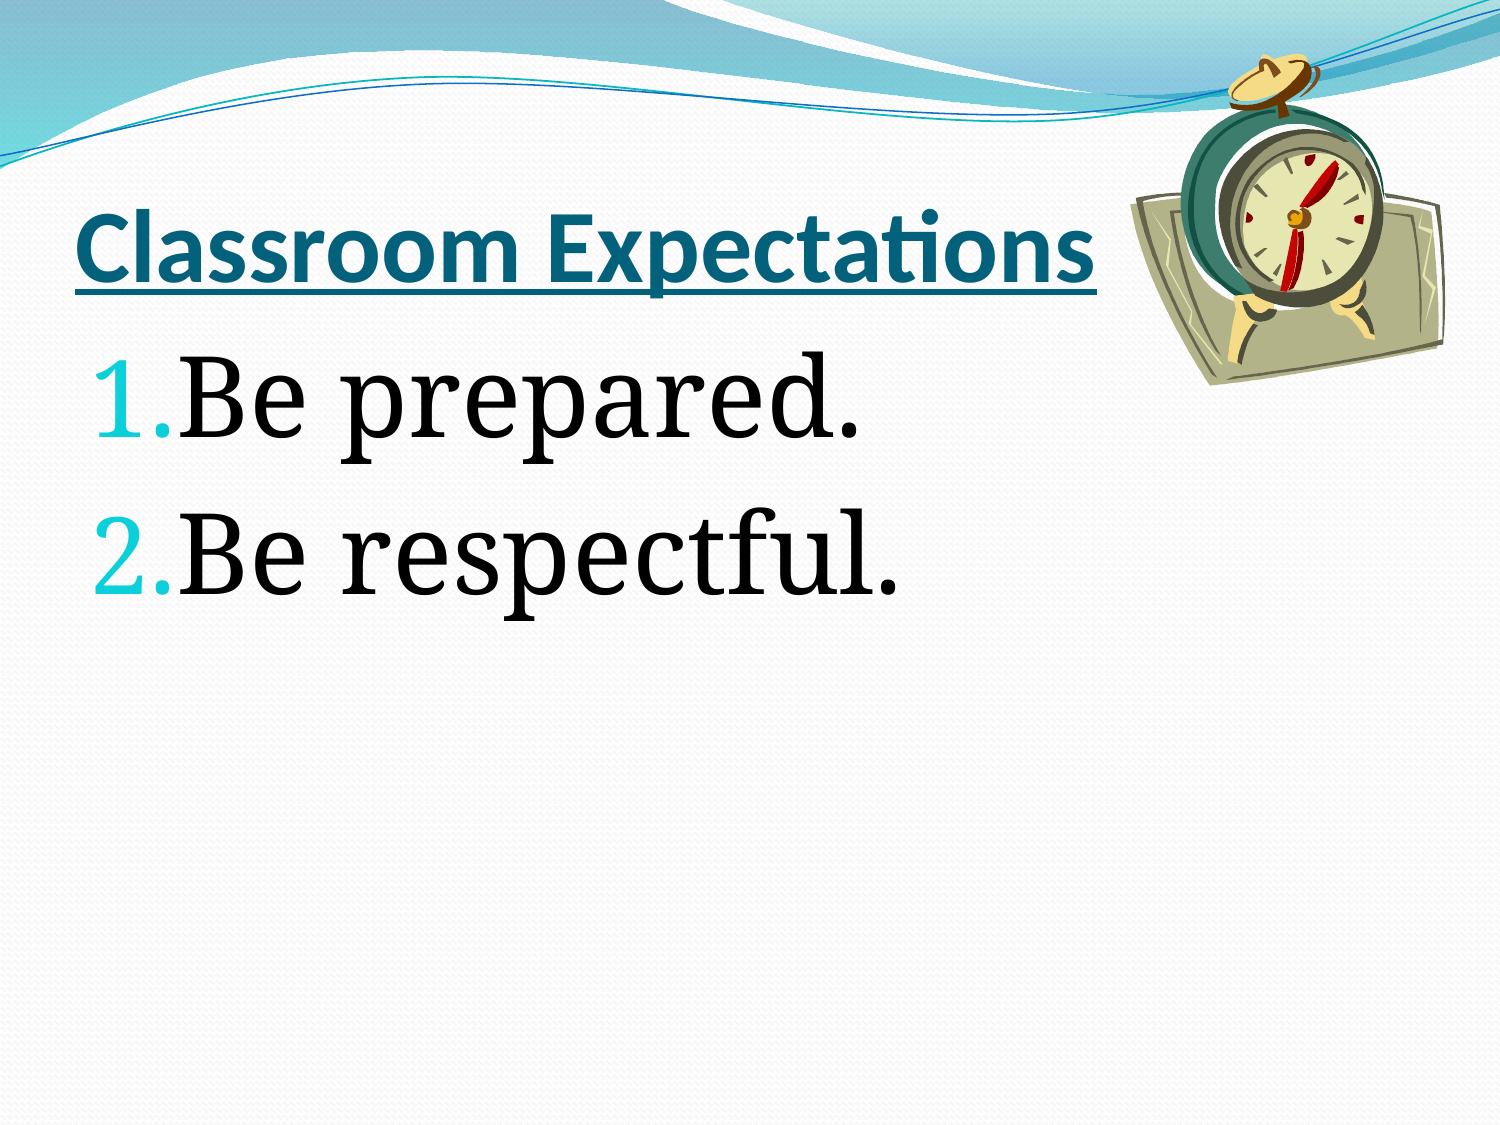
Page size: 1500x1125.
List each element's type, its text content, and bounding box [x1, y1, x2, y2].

picture [1129, 49, 1451, 391]
title Classroom Expectations [75, 115, 1122, 303]
list Be prepared. Be respectful. [75, 317, 1425, 1038]
